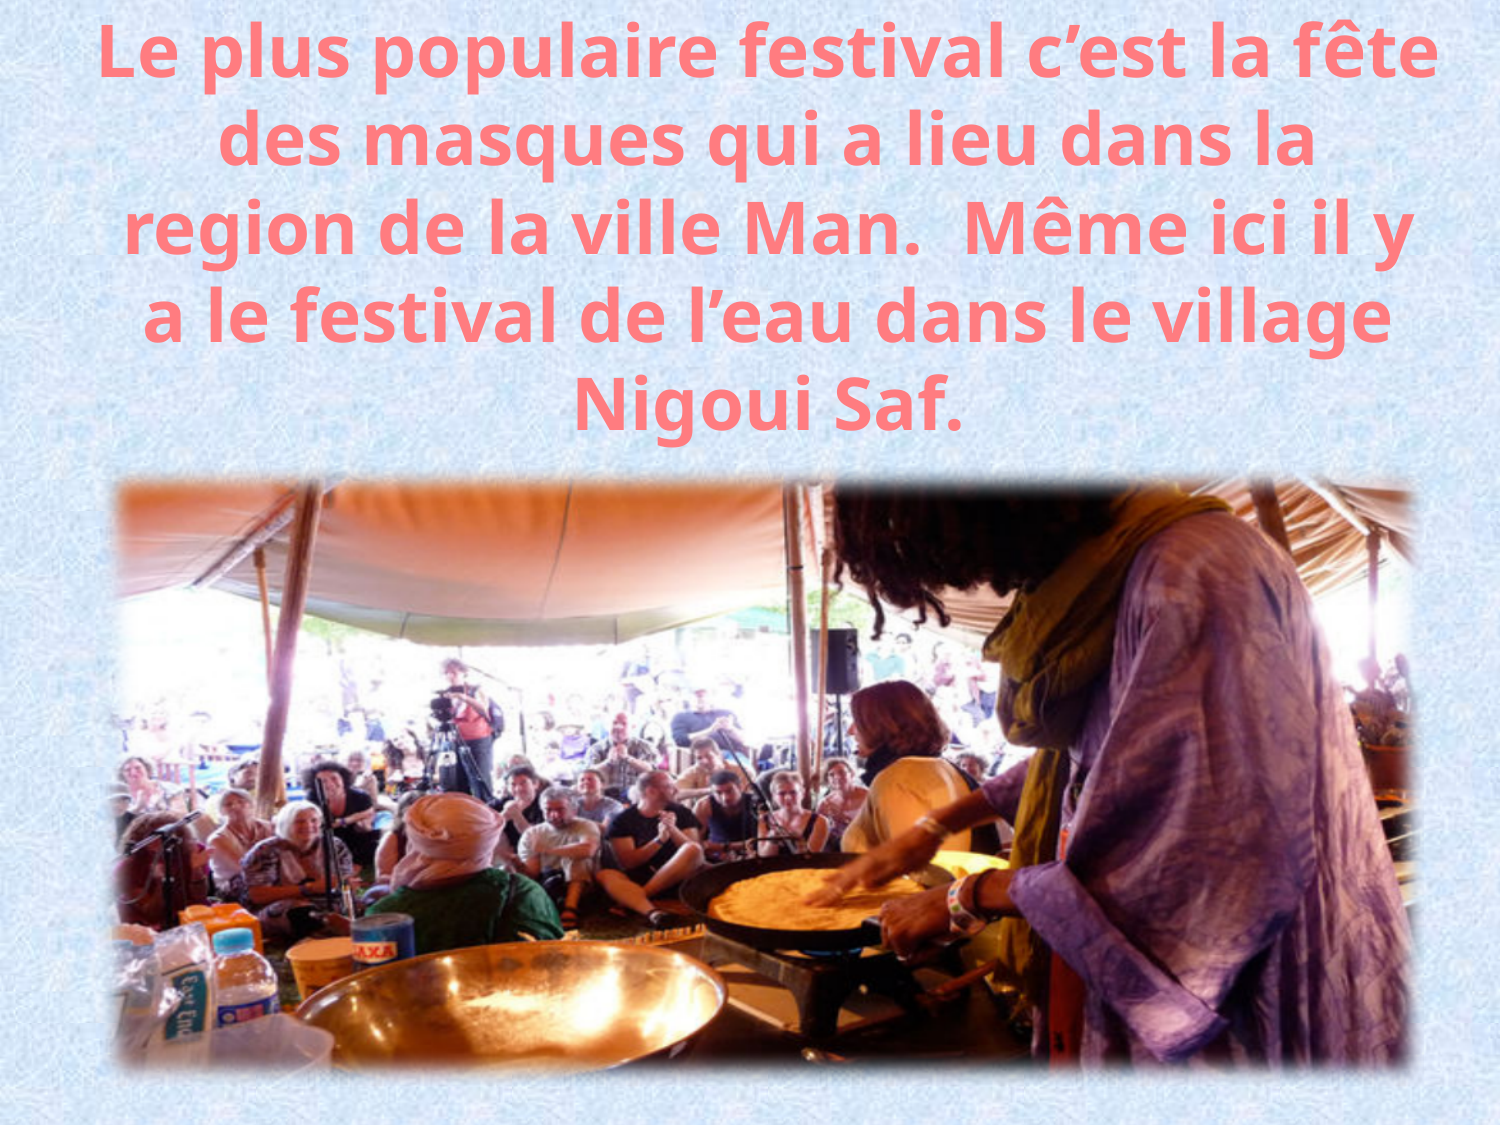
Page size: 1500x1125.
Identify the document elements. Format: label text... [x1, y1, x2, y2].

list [100, 467, 1424, 1086]
title Le plus populaire festival c’est la fête des masques qui a lieu dans la region de la ville Man. Même ici il y a le festival de l’eau dans le village Nigoui Saf. [76, 30, 1461, 417]
picture [0, 0, 1500, 1125]
